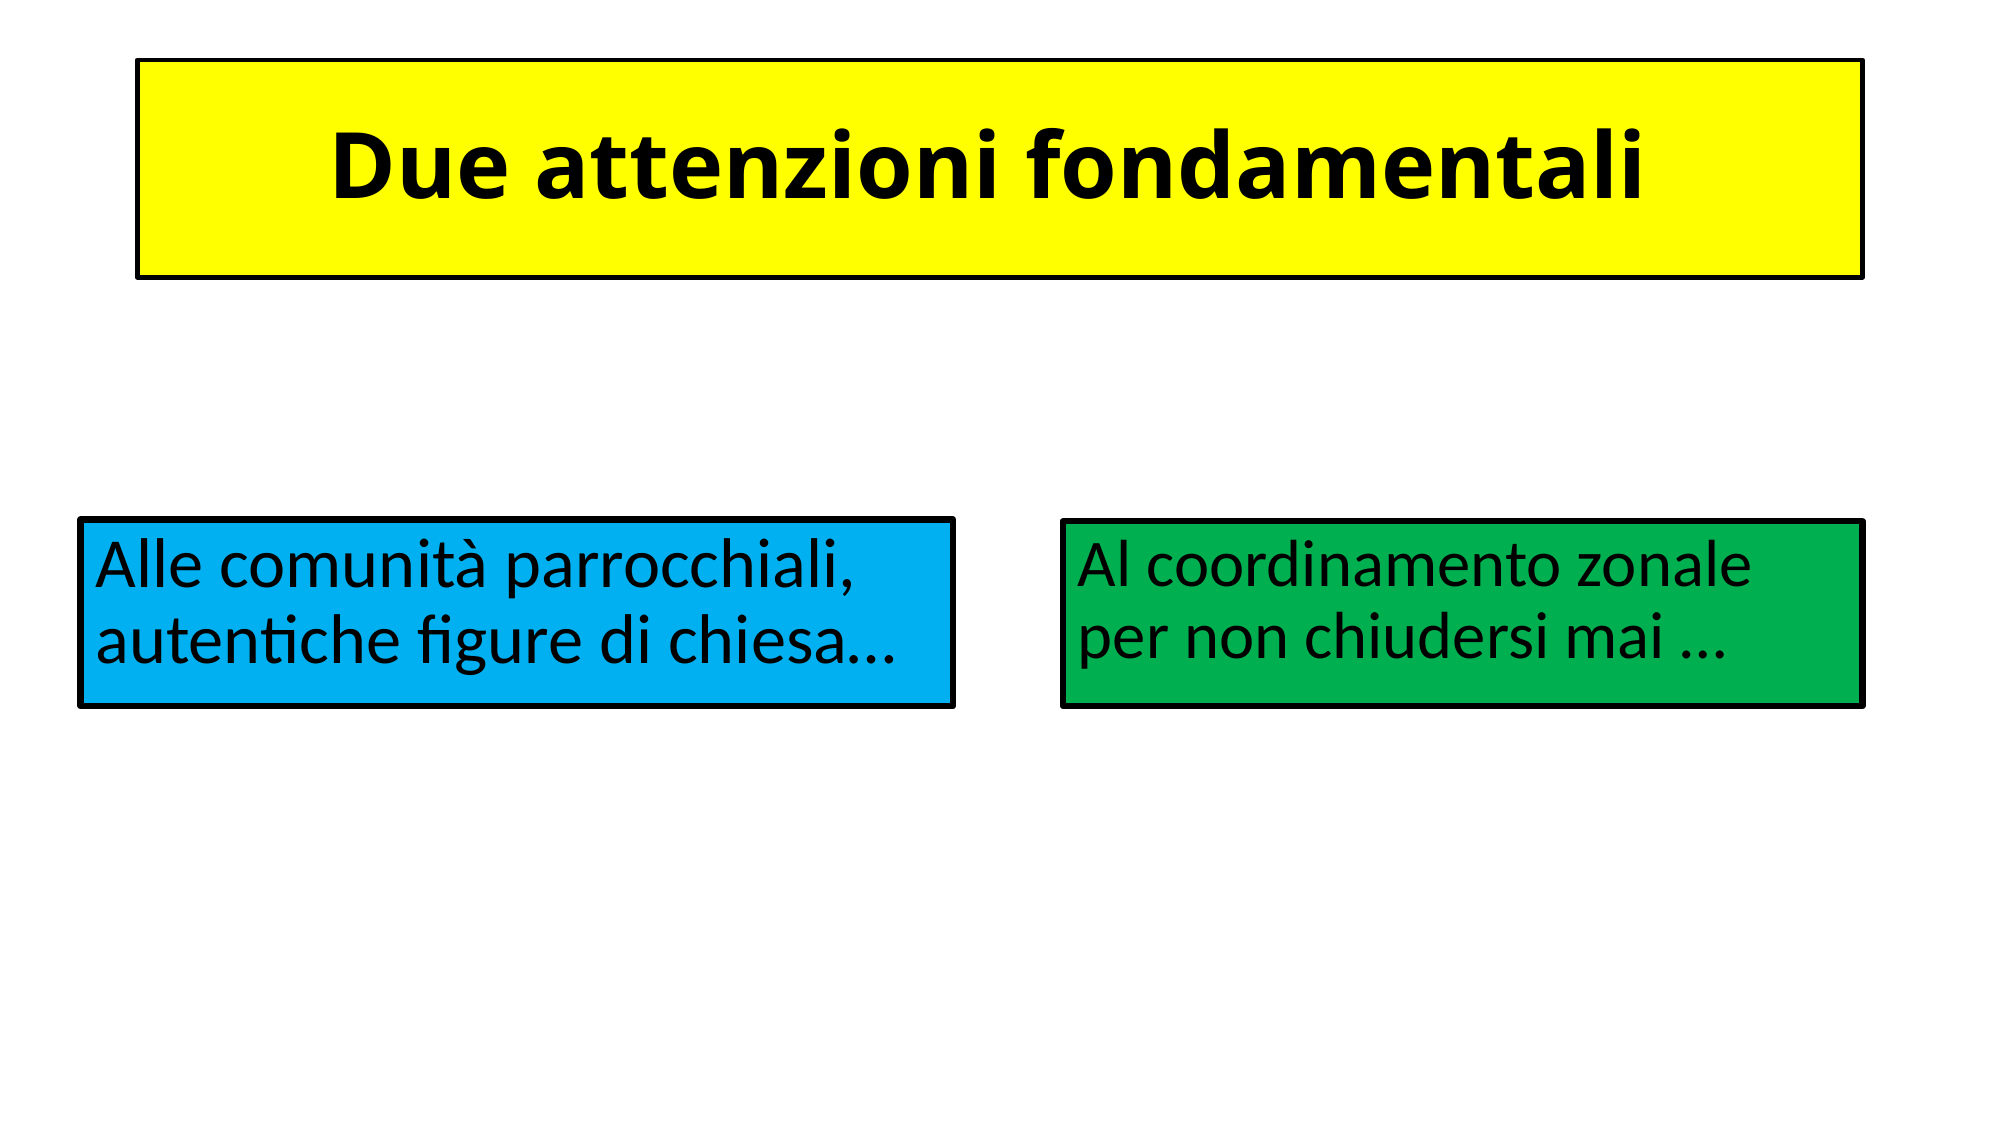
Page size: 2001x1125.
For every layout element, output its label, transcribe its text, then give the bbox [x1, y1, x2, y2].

list Alle comunità parrocchiali, autentiche figure di chiesa… [80, 519, 953, 707]
list Al coordinamento zonale per non chiudersi mai … [1062, 521, 1863, 707]
title Due attenzioni fondamentali [137, 59, 1863, 278]
